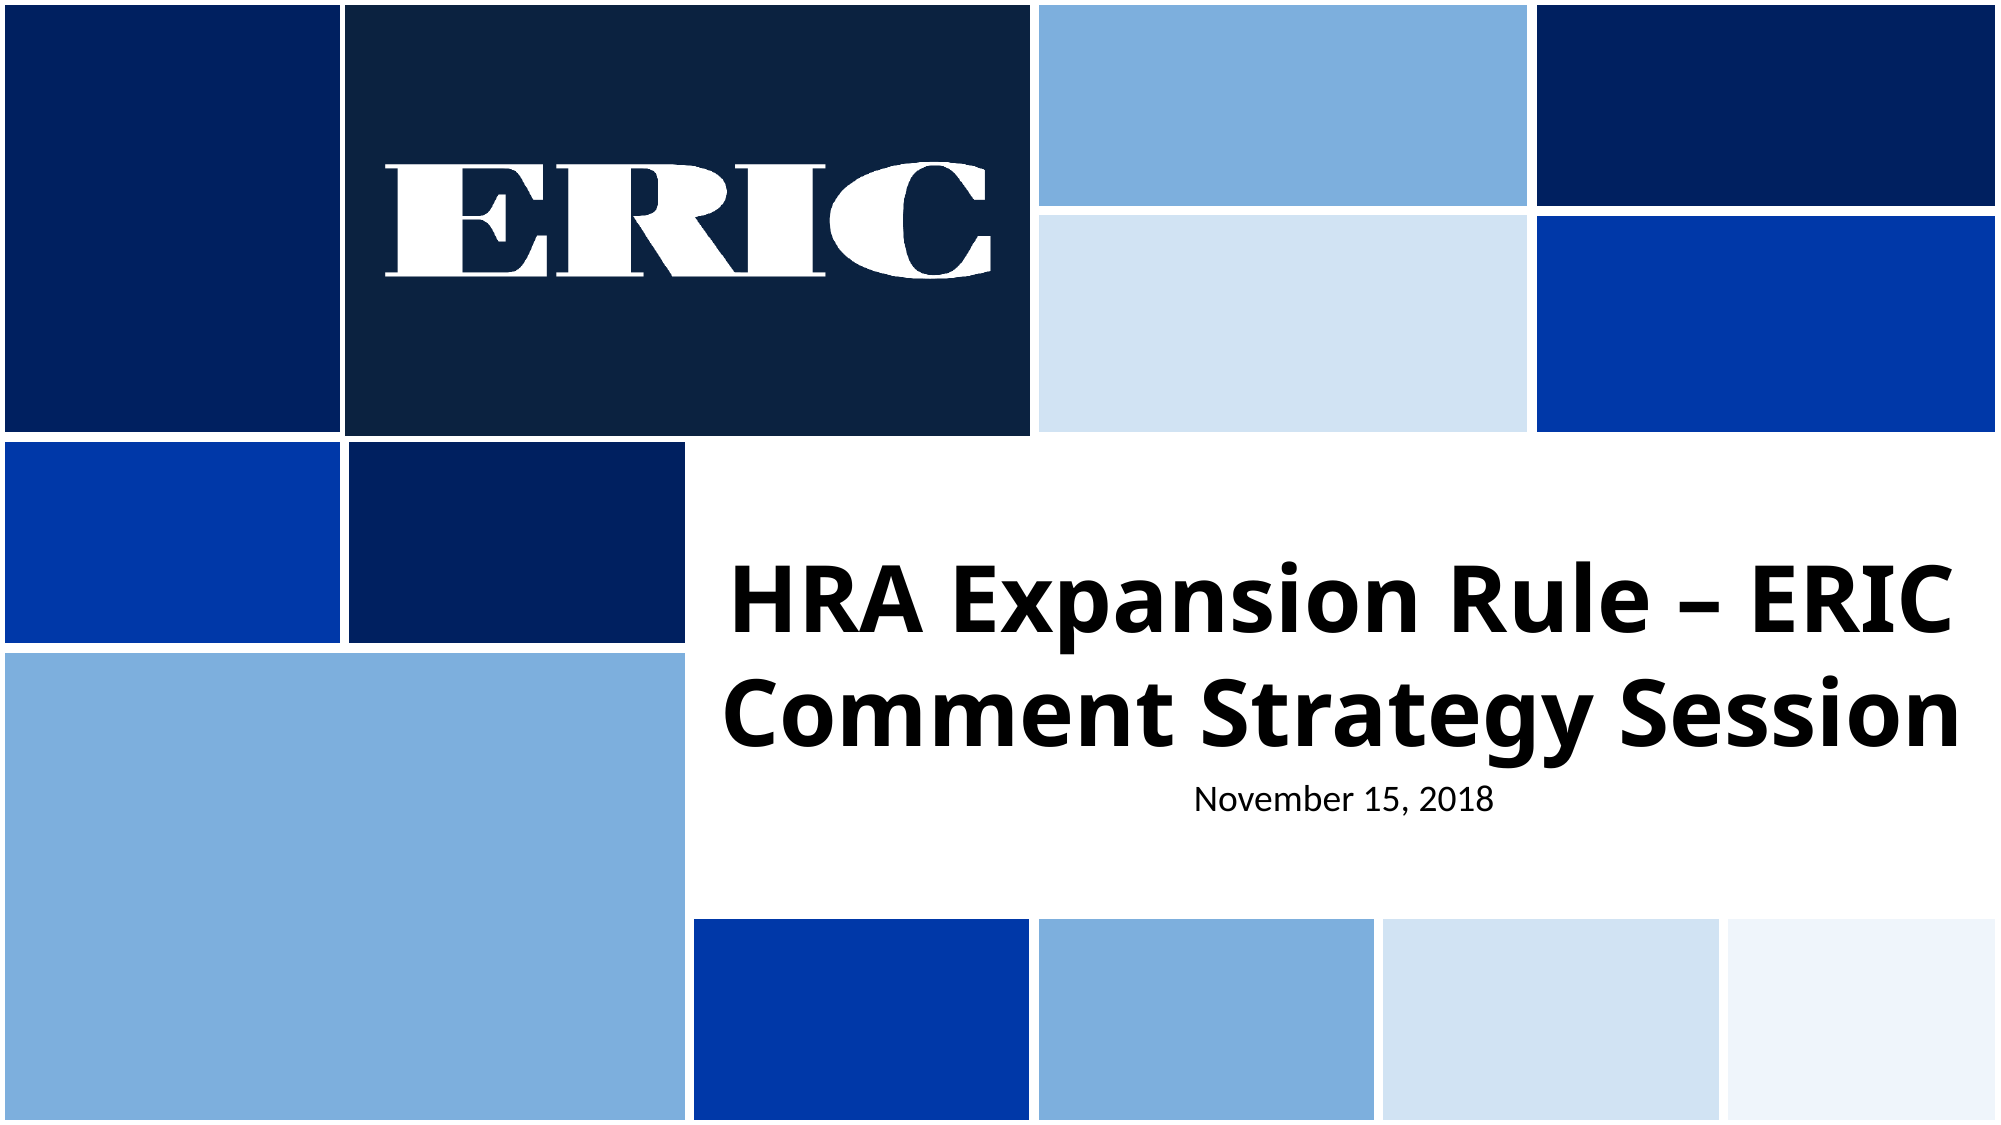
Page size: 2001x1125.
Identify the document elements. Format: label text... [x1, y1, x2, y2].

title HRA Expansion Rule – ERIC Comment Strategy Session [688, 442, 1997, 777]
subtitle November 15, 2018 [689, 776, 2000, 915]
picture [345, 5, 1030, 436]
